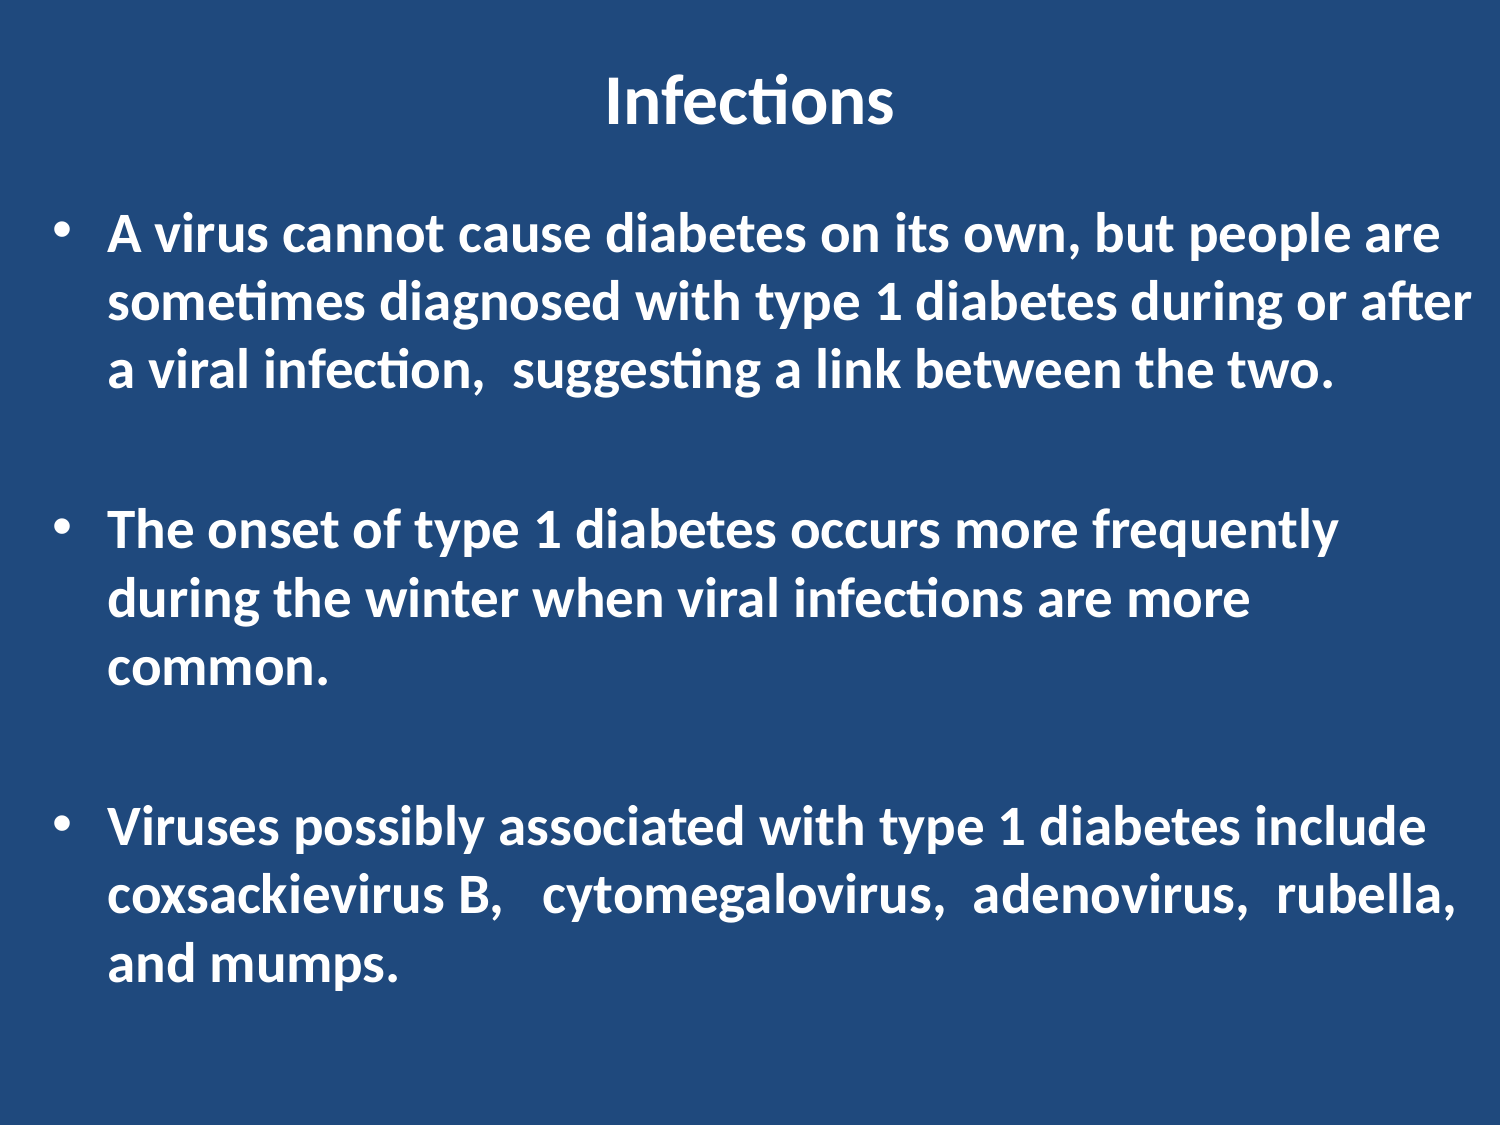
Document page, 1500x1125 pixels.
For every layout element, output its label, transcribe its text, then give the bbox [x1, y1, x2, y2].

title Infections [75, 45, 1425, 187]
list A virus cannot cause diabetes on its own, but people are sometimes diagnosed with type 1 diabetes during or after a viral infection, suggesting a link between the two. The onset of type 1 diabetes occurs more frequently during the winter when viral infections are more common. Viruses possibly associated with type 1 diabetes include coxsackievirus B, cytomegalovirus, adenovirus, rubella, and mumps. [37, 187, 1500, 1063]
